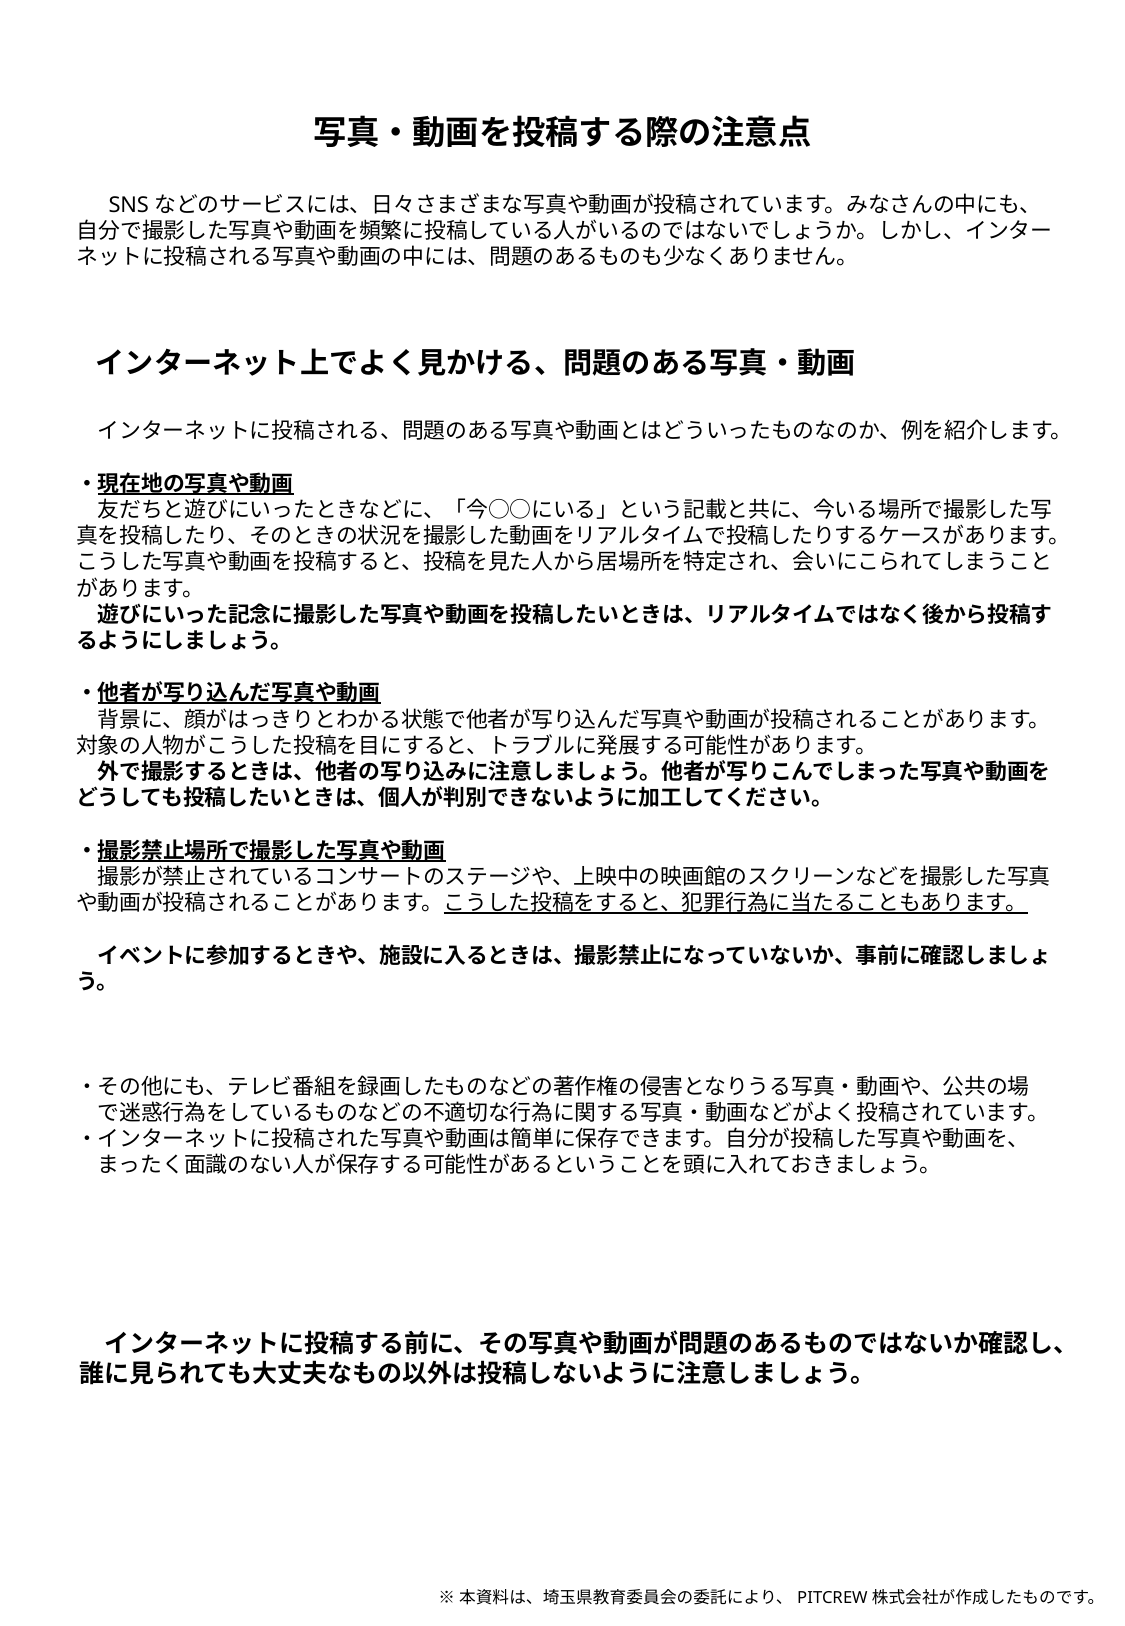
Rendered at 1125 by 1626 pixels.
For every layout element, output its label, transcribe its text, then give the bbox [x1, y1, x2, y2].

text_box 写真・動画を投稿する際の注意点 [199, 103, 926, 159]
text_box インターネット上でよく見かける、問題のある写真・動画 [80, 336, 942, 387]
text_box インターネットに投稿する前に、その写真や動画が問題のあるものではないか確認し、誰に見られても大丈夫なもの以外は投稿しないように注意しましょう。 [64, 1320, 1079, 1395]
text_box ※本資料は、埼玉県教育委員会の委託により、PITCREW株式会社が作成したものです。 [423, 1579, 1125, 1615]
text_box インターネットに投稿される、問題のある写真や動画とはどういったものなのか、例を紹介します。 ・現在地の写真や動画 友だちと遊びにいったときなどに、「今○○にいる」という記載と共に、今いる場所で撮影した写真を投稿したり、そのときの状況を撮影した動画をリアルタイムで投稿したりするケースがあります。こうした写真や動画を投稿すると、投稿を見た人から居場所を特定され、会いにこられてしまうことがあります。 遊びにいった記念に撮影した写真や動画を投稿したいときは、リアルタイムではなく後から投稿するようにしましょう。 ・他者が写り込んだ写真や動画 背景に、顔がはっきりとわかる状態で他者が写り込んだ写真や動画が投稿されることがあります。対象の人物がこうした投稿を目にすると、トラブルに発展する可能性があります。 外で撮影するときは、他者の写り込みに注意しましょう。他者が写りこんでしまった写真や動画をどうしても投稿したいときは、個人が判別できないように加工してください。 ・撮影禁止場所で撮影した写真や動画 撮影が禁止されているコンサートのステージや、上映中の映画館のスクリーンなどを撮影した写真や動画が投稿されることがあります。こうした投稿をすると、犯罪行為に当たることもあります。 イベントに参加するときや、施設に入るときは、撮影禁止になっていないか、事前に確認しましょう。 ・その他にも、テレビ番組を録画したものなどの著作権の侵害となりうる写真・動画や、公共の場 で迷惑行為をしているものなどの不適切な行為に関する写真・動画などがよく投稿されています。 ・インターネットに投稿された写真や動画は簡単に保存できます。自分が投稿した写真や動画を、 まったく面識のない人が保存する可能性があるということを頭に入れておきましょう。 [61, 409, 1076, 1185]
text_box SNSなどのサービスには、日々さまざまな写真や動画が投稿されています。みなさんの中にも、自分で撮影した写真や動画を頻繁に投稿している人がいるのではないでしょうか。しかし、インターネットに投稿される写真や動画の中には、問題のあるものも少なくありません。 [62, 183, 1079, 277]
